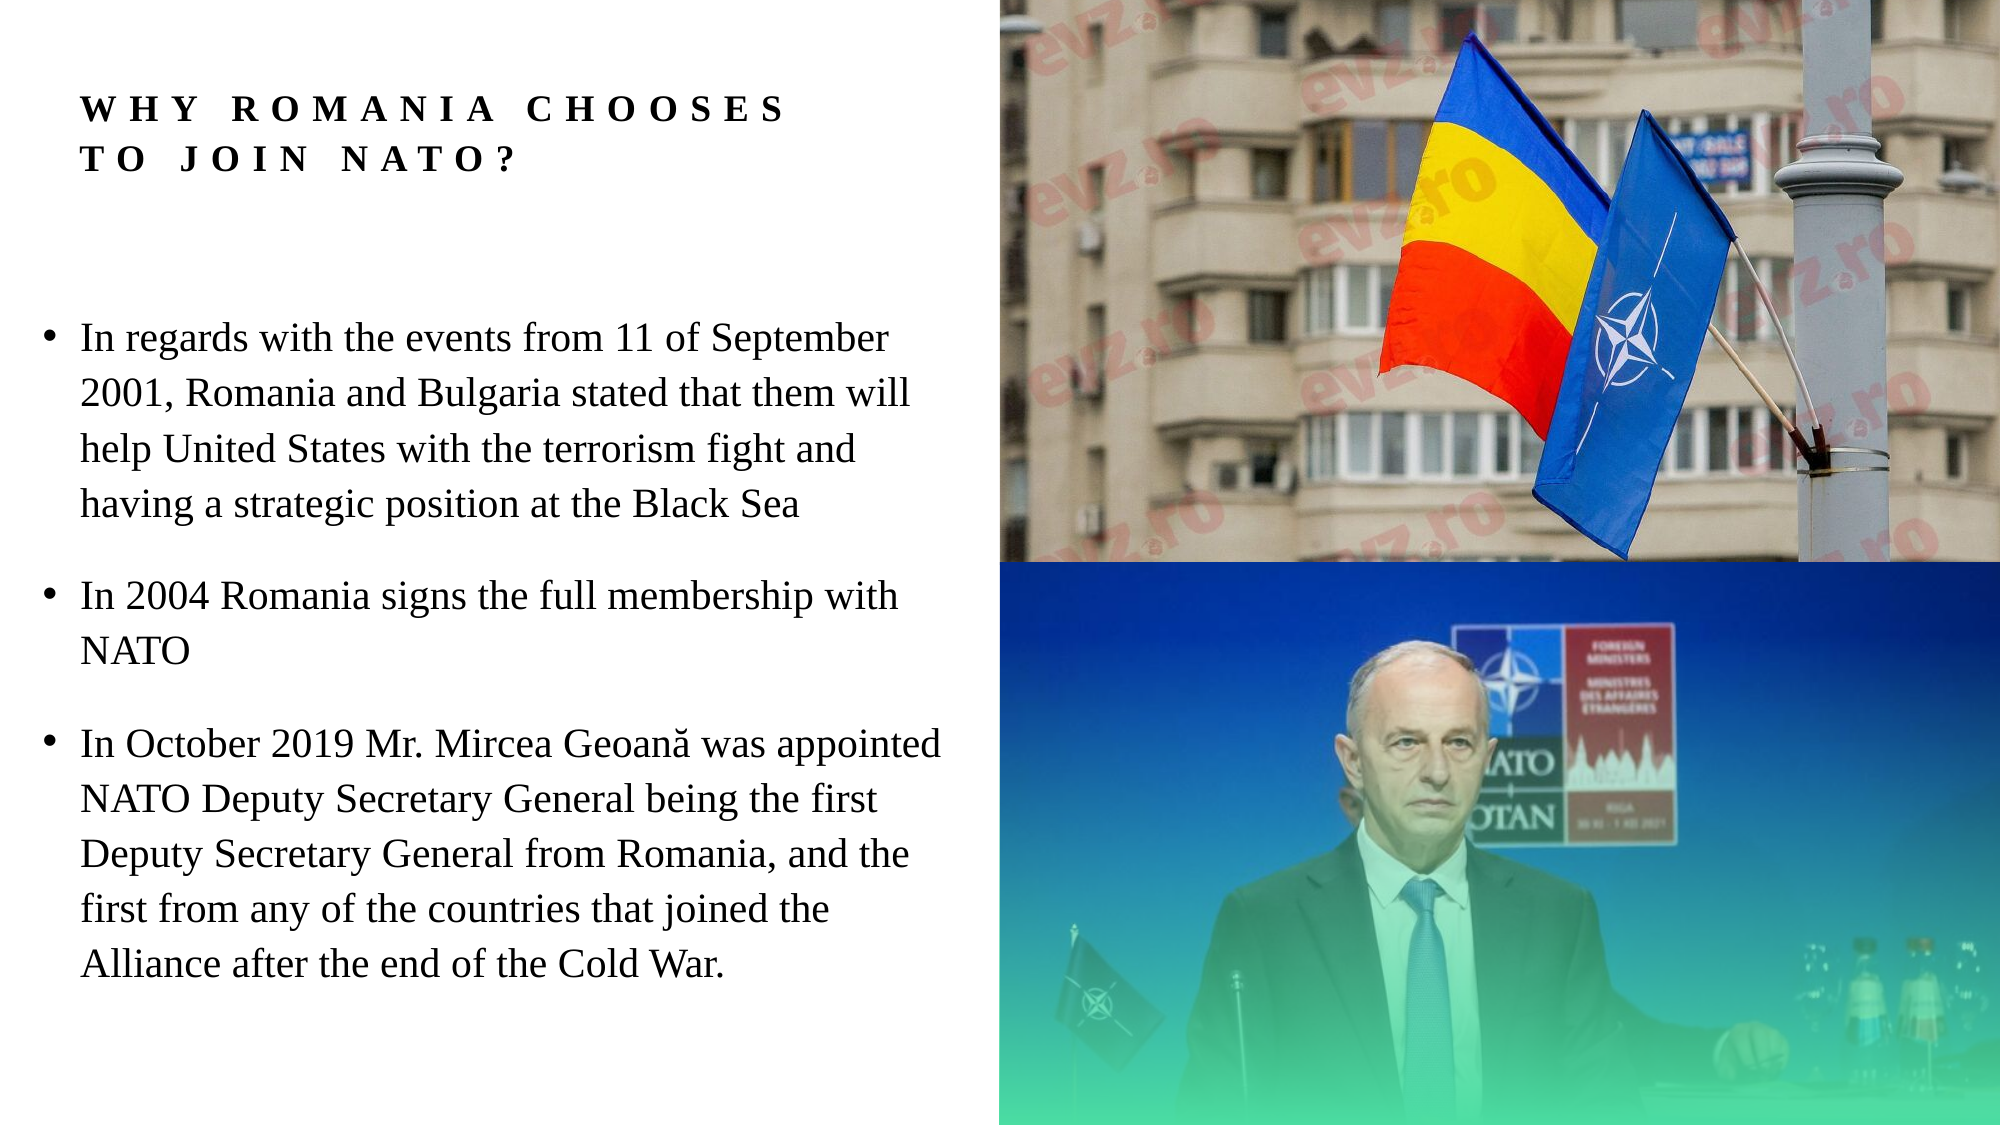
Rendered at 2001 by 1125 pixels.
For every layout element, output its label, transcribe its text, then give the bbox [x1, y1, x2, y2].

text_box [0, 0, 999, 1125]
title Why Romania chooses to join NATO? [64, 23, 871, 187]
picture [999, 0, 2000, 1125]
list In regards with the events from 11 of September 2001, Romania and Bulgaria stated that them will help United States with the terrorism fight and having a strategic position at the Black Sea In 2004 Romania signs the full membership with NATO In October 2019 Mr. Mircea Geoană was appointed NATO Deputy Secretary General being the first Deputy Secretary General from Romania, and the first from any of the countries that joined the Alliance after the end of the Cold War. [27, 297, 973, 1068]
